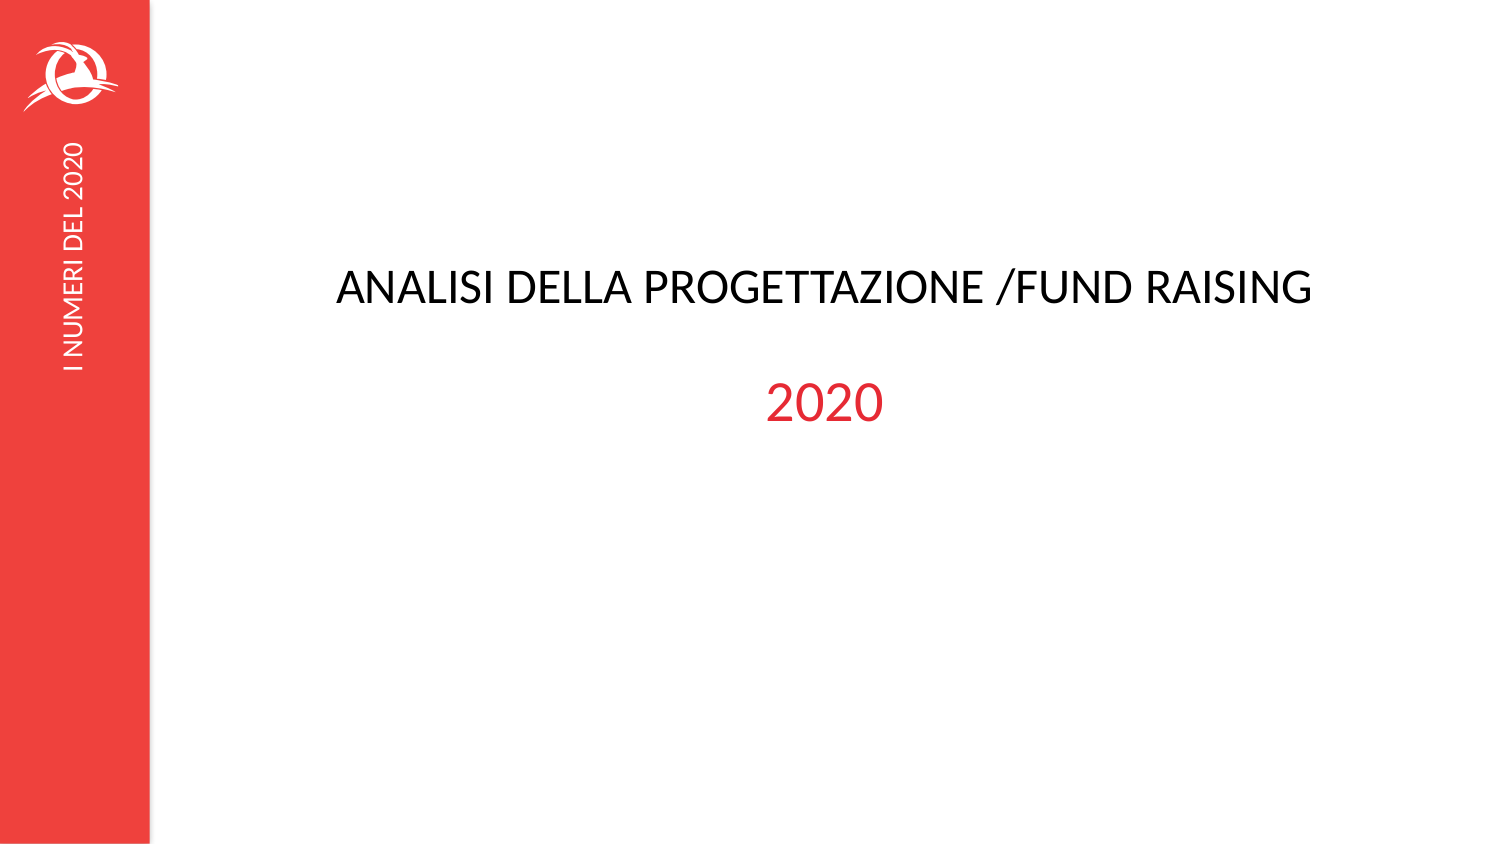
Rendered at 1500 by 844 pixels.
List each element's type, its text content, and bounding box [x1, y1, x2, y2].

picture [23, 42, 119, 117]
text_box I NUMERI DEL 2020 [45, 127, 96, 811]
text_box [0, 0, 150, 844]
text_box ANALISI DELLA PROGETTAZIONE /FUND RAISING 2020 [149, 246, 1500, 536]
